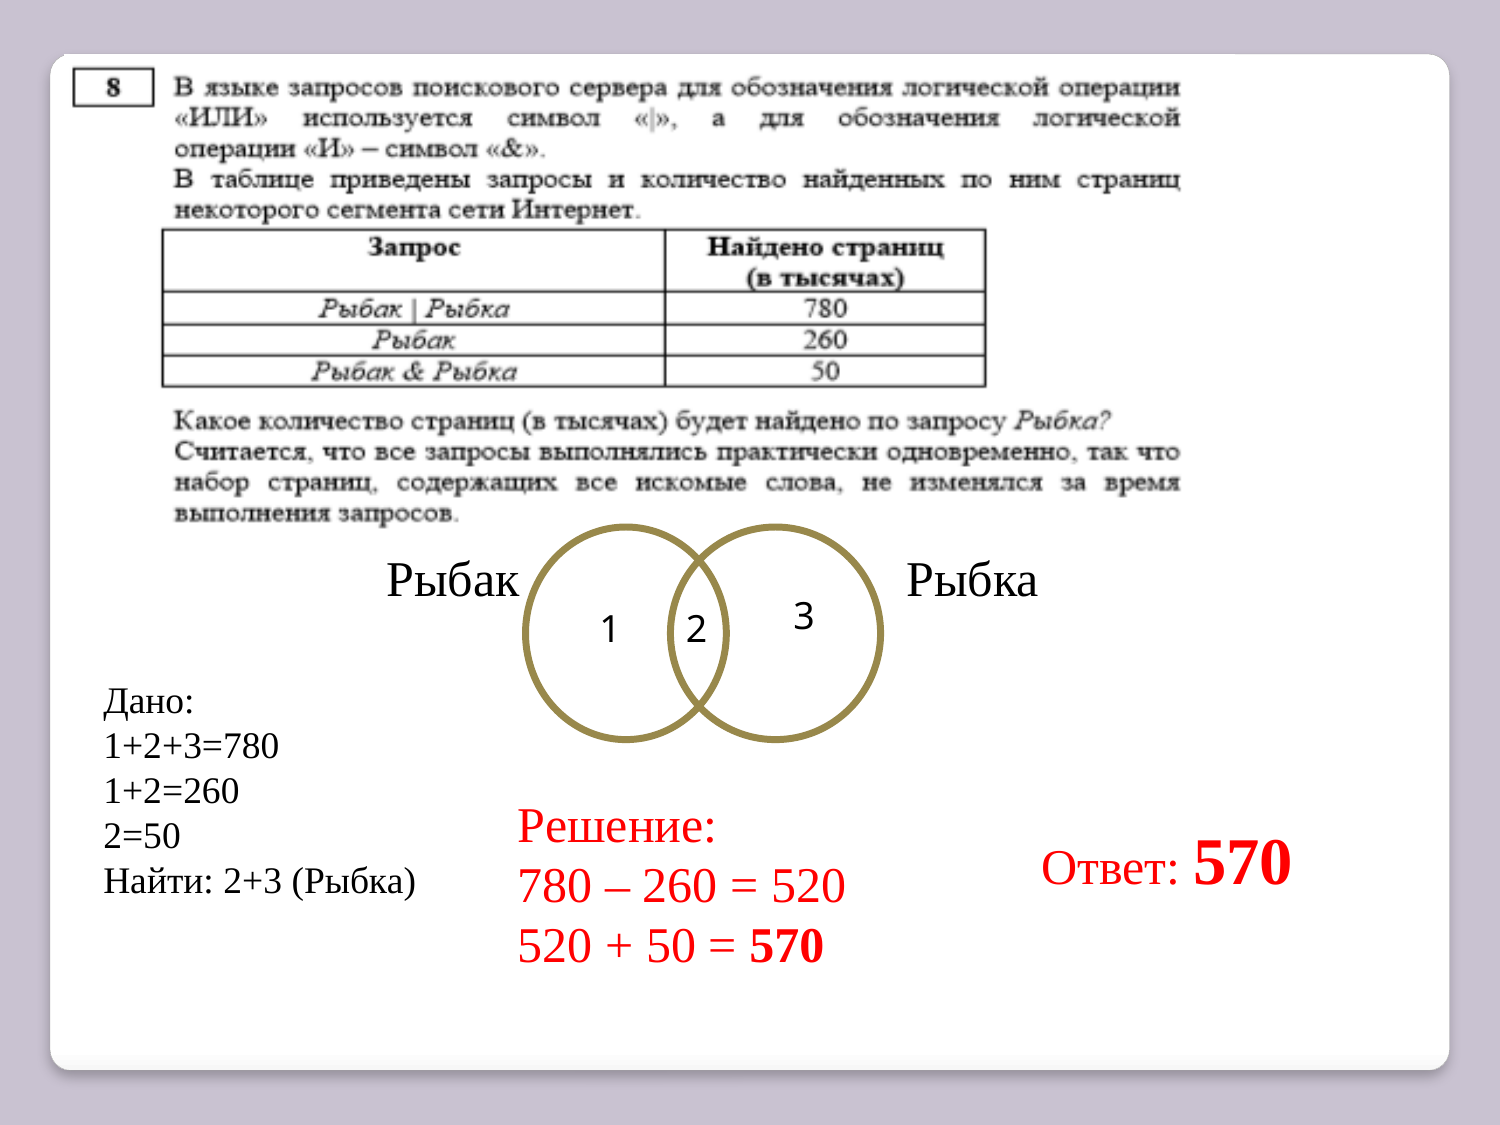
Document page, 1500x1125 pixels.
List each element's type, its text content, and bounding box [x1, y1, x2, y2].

text_box Дано: 1+2+3=780 1+2=260 2=50 Найти: 2+3 (Рыбка) [88, 668, 461, 909]
text_box Рыбак [371, 553, 550, 614]
text_box [522, 553, 699, 744]
text_box Ответ: 570 [1150, 810, 1324, 906]
text_box 3 [778, 584, 846, 644]
text_box [669, 553, 885, 744]
text_box Рыбка [891, 553, 1176, 614]
text_box 2 [671, 597, 723, 658]
text_box Решение: 780 – 260 = 520 520 + 50 = 570 [503, 785, 1150, 1026]
text_box 1 [584, 597, 671, 658]
picture [64, 54, 1235, 540]
